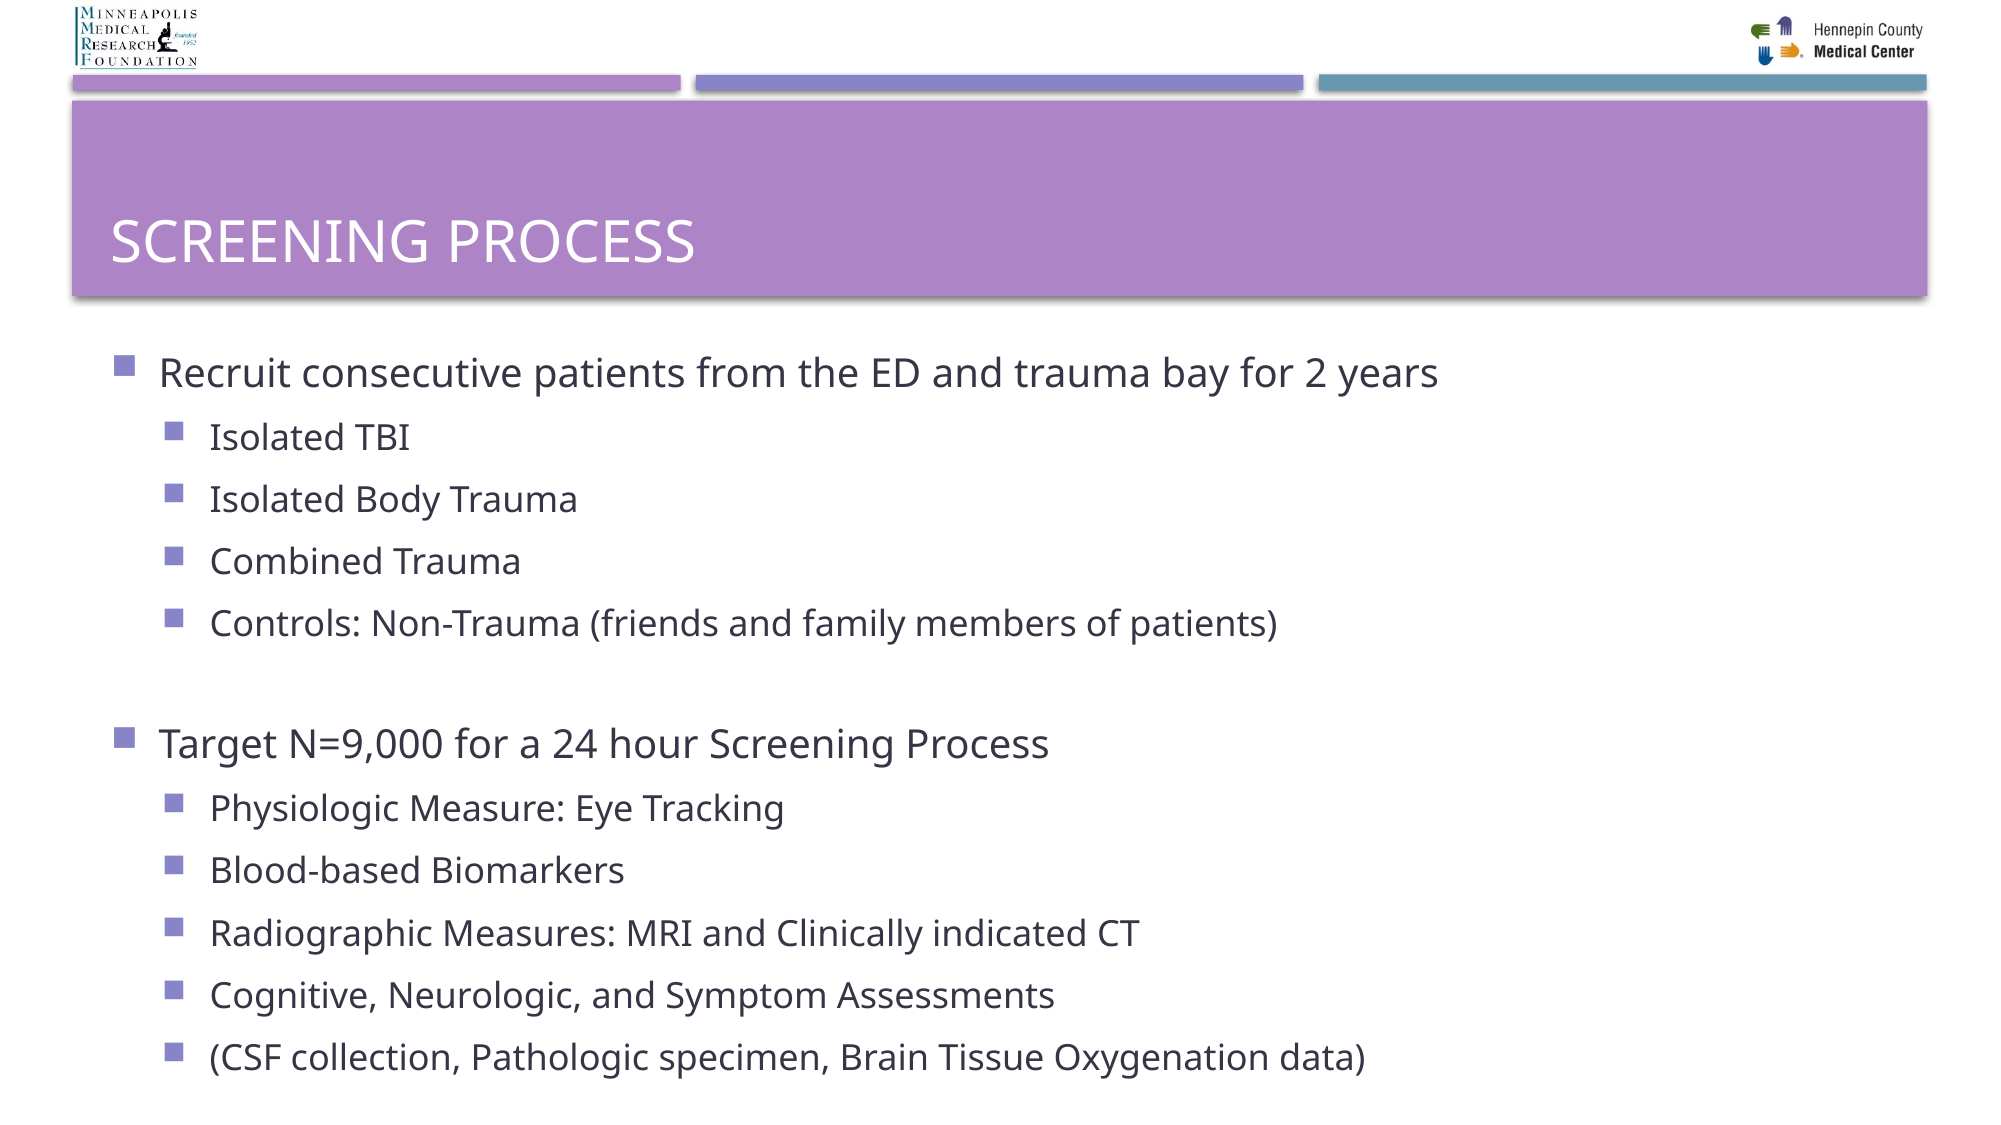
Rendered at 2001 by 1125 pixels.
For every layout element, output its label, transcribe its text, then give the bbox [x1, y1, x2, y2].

title Screening Process [95, 115, 1905, 282]
picture [73, 5, 199, 71]
picture [1745, 11, 1928, 70]
list Recruit consecutive patients from the ED and trauma bay for 2 years Isolated TBI Isolated Body Trauma Combined Trauma Controls: Non-Trauma (friends and family members of patients) Target N=9,000 for a 24 hour Screening Process Physiologic Measure: Eye Tracking Blood-based Biomarkers Radiographic Measures: MRI and Clinically indicated CT Cognitive, Neurologic, and Symptom Assessments (CSF collection, Pathologic specimen, Brain Tissue Oxygenation data) [95, 336, 1905, 1089]
